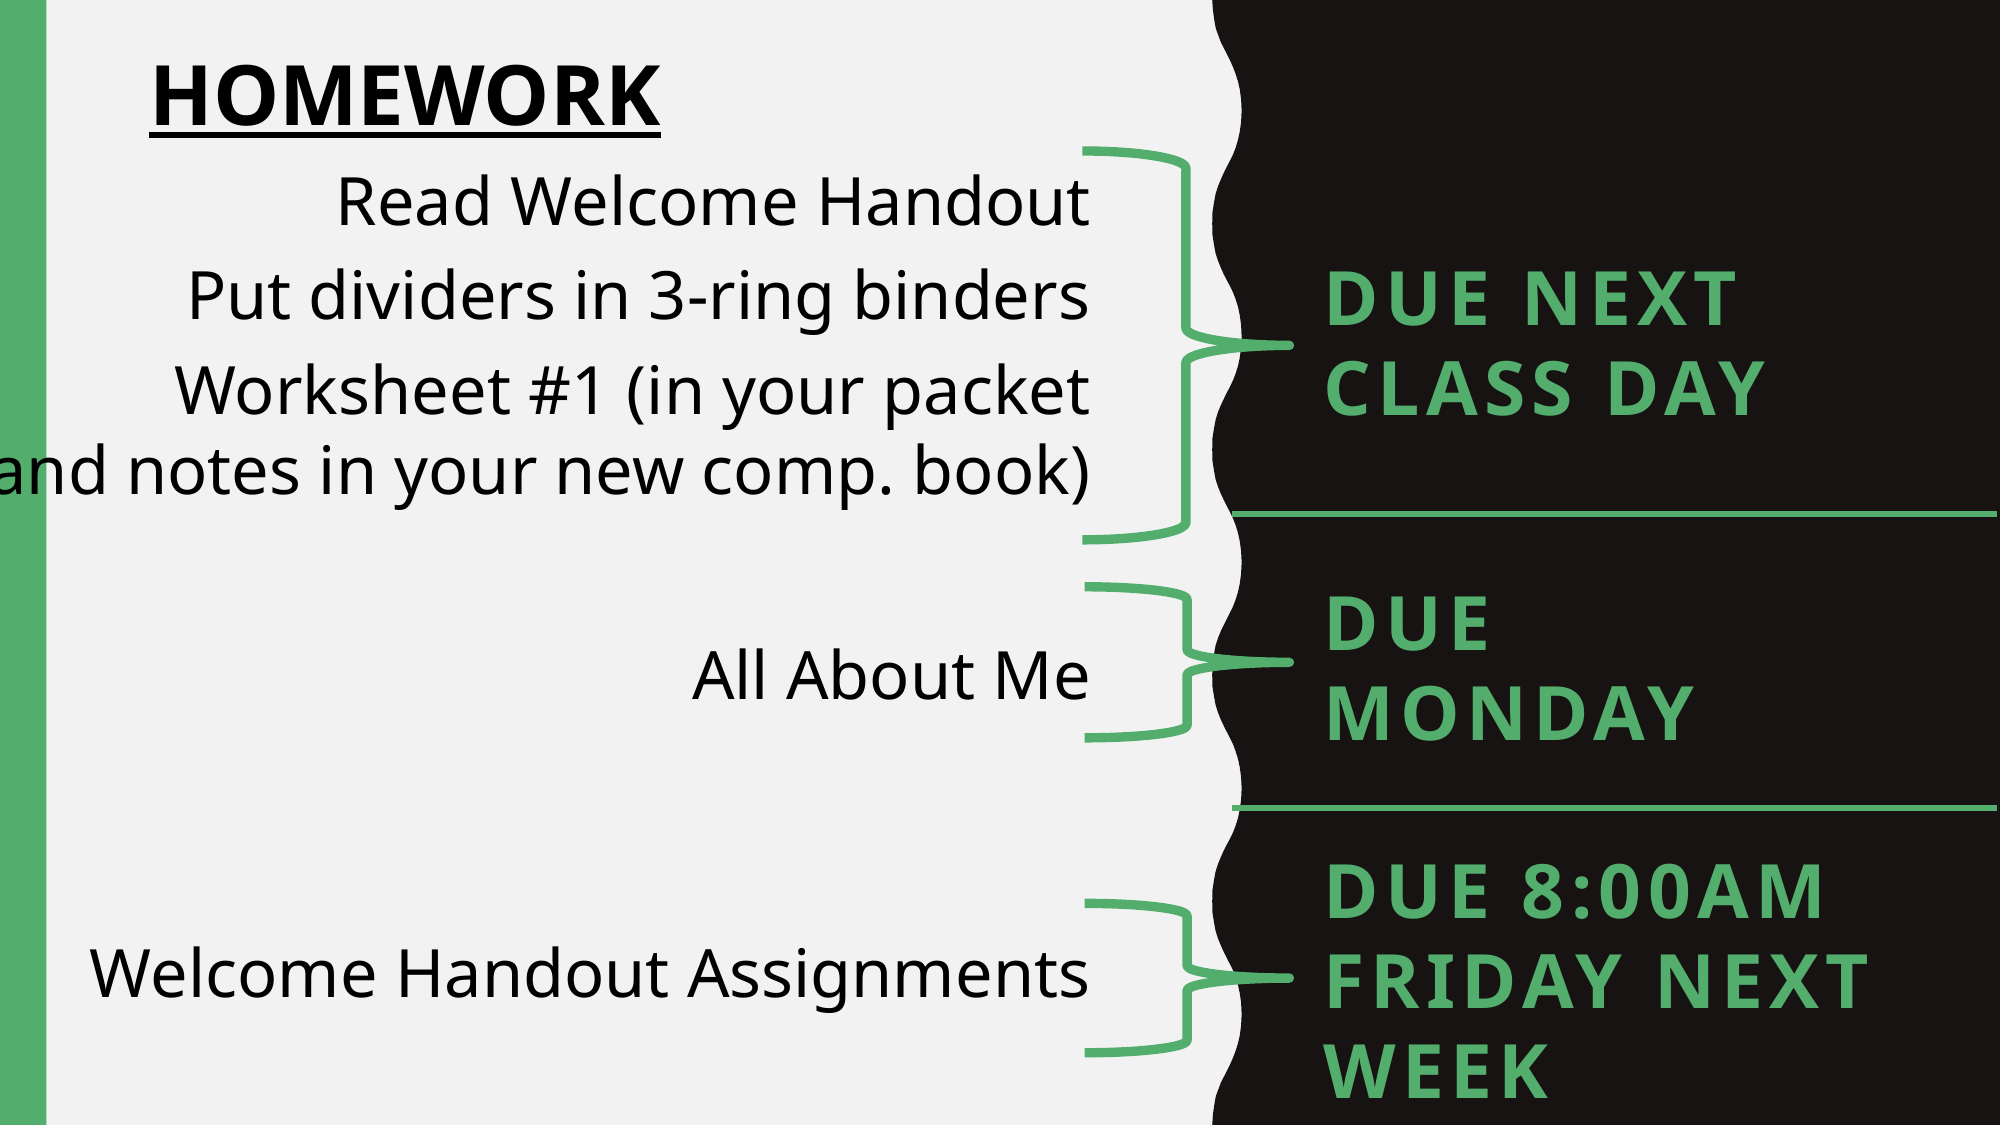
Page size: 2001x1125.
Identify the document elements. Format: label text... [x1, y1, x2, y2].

text_box Due MONDAY [1308, 560, 1900, 763]
list Read Welcome Handout Put dividers in 3-ring binders Worksheet #1 (in your packet and notes in your new comp. book) All About Me Welcome Handout Assignments [0, 151, 1107, 1088]
text_box HOMEWORK [134, 34, 881, 150]
text_box [1082, 150, 1291, 541]
text_box [1084, 586, 1290, 739]
text_box [1084, 902, 1290, 1054]
title Due Next Class Day [1308, 234, 1900, 438]
text_box Due 8:00am FRIDAY next WEEK [1308, 854, 1929, 1121]
